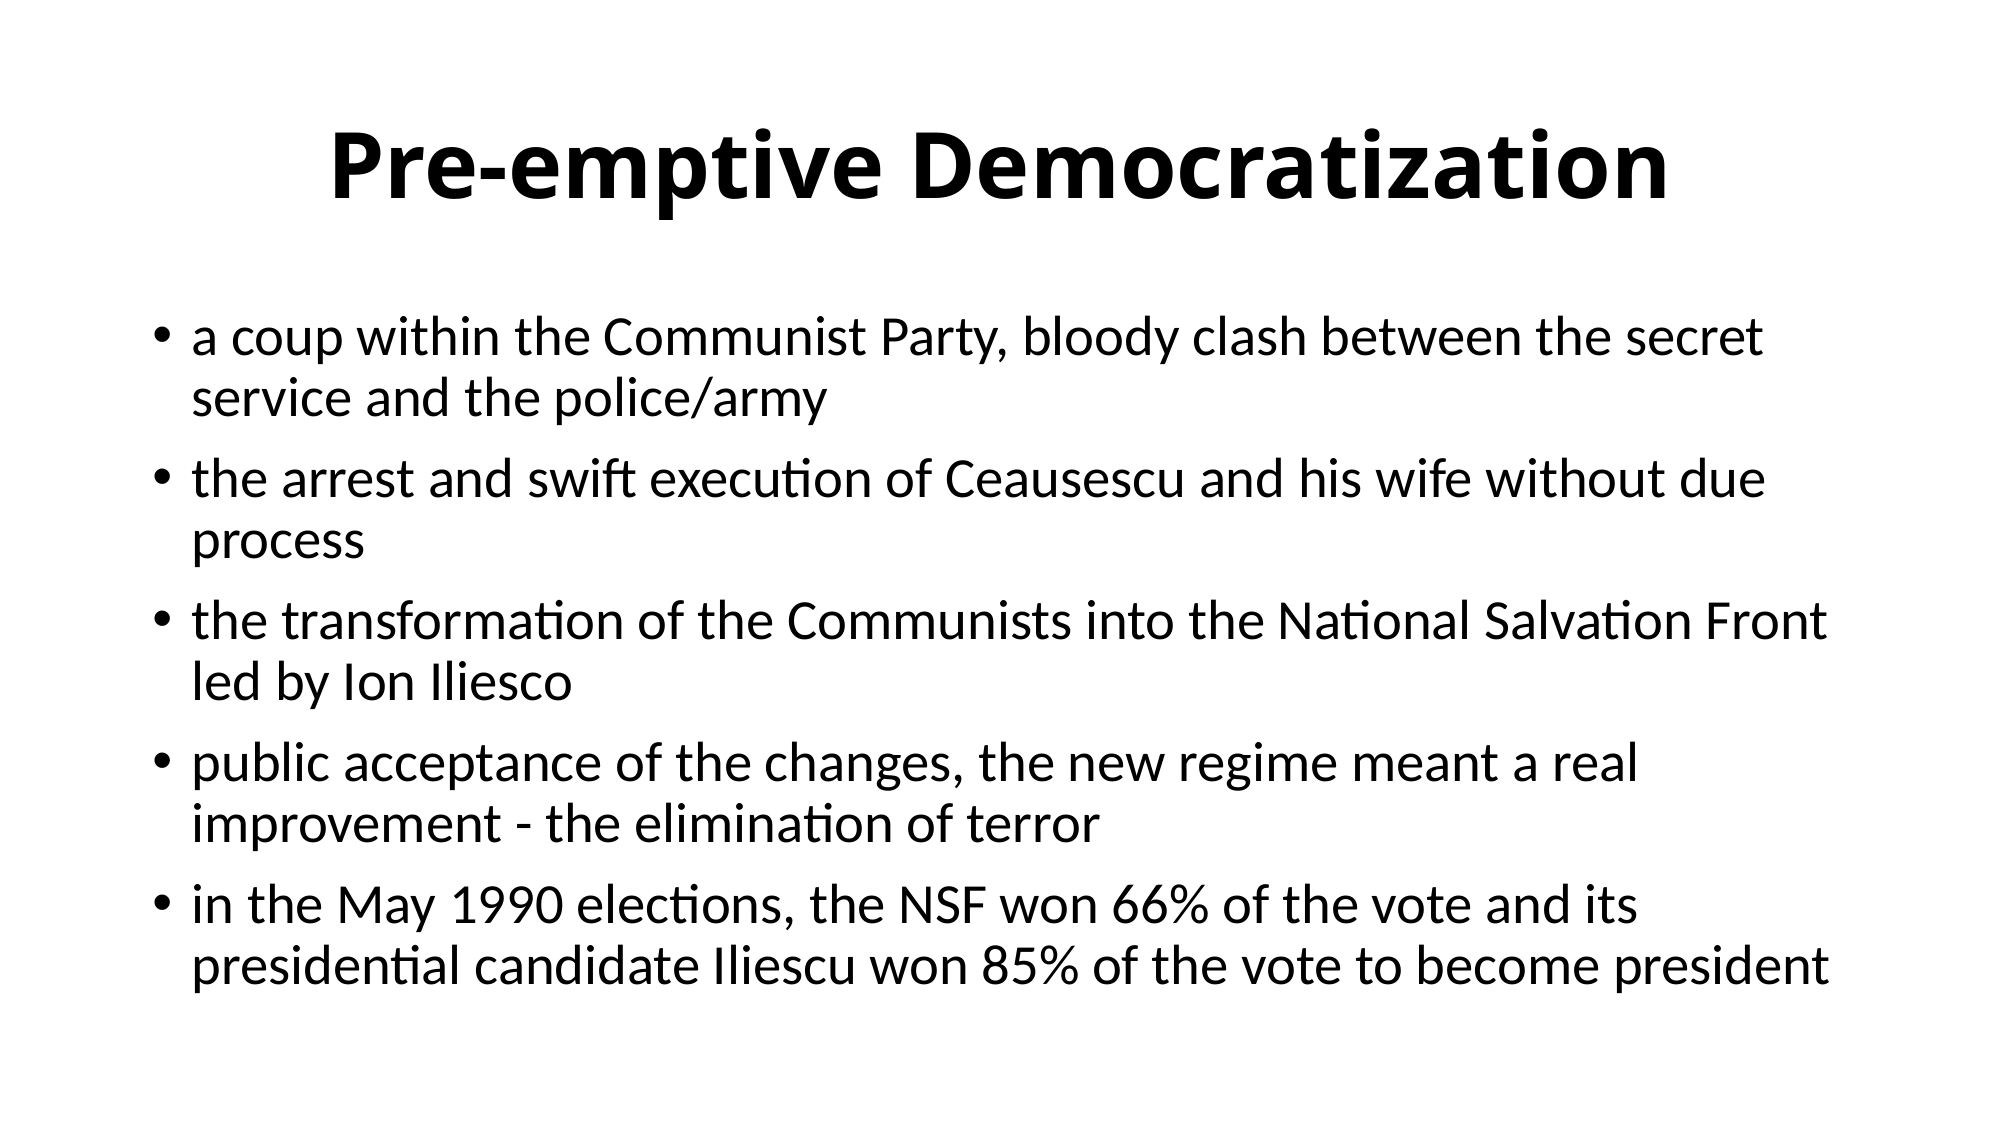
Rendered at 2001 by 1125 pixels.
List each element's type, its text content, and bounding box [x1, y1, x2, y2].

list a coup within the Communist Party, bloody clash between the secret service and the police/army the arrest and swift execution of Ceausescu and his wife without due process the transformation of the Communists into the National Salvation Front led by Ion Iliesco public acceptance of the changes, the new regime meant a real improvement - the elimination of terror in the May 1990 elections, the NSF won 66% of the vote and its presidential candidate Iliescu won 85% of the vote to become president [137, 299, 1863, 1014]
title Pre-emptive Democratization [137, 59, 1863, 278]
